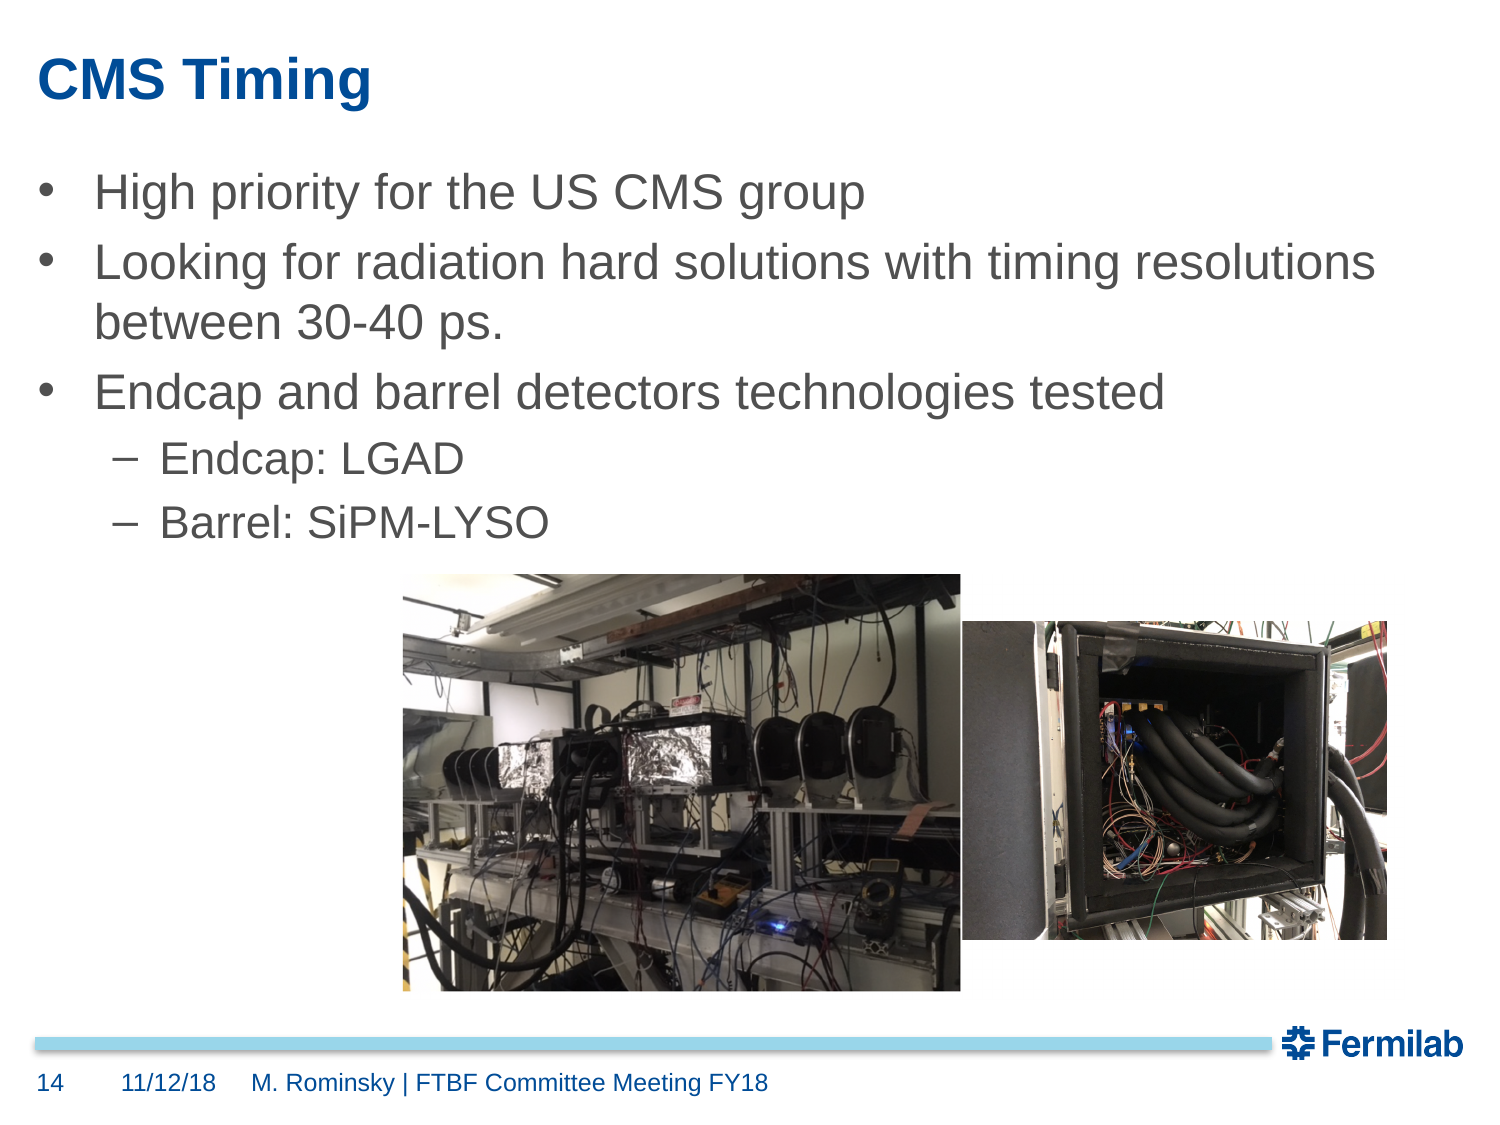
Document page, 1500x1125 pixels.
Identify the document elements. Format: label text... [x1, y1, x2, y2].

list High priority for the US CMS group Looking for radiation hard solutions with timing resolutions between 30-40 ps. Endcap and barrel detectors technologies tested Endcap: LGAD Barrel: SiPM-LYSO [37, 159, 1461, 990]
slide_number 14 [36, 1066, 105, 1106]
footer M. Rominsky | FTBF Committee Meeting FY18 [251, 1066, 1279, 1107]
picture [1282, 1026, 1463, 1060]
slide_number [120, 1066, 232, 1107]
title CMS Timing [37, 41, 1463, 112]
picture [400, 574, 1405, 1000]
